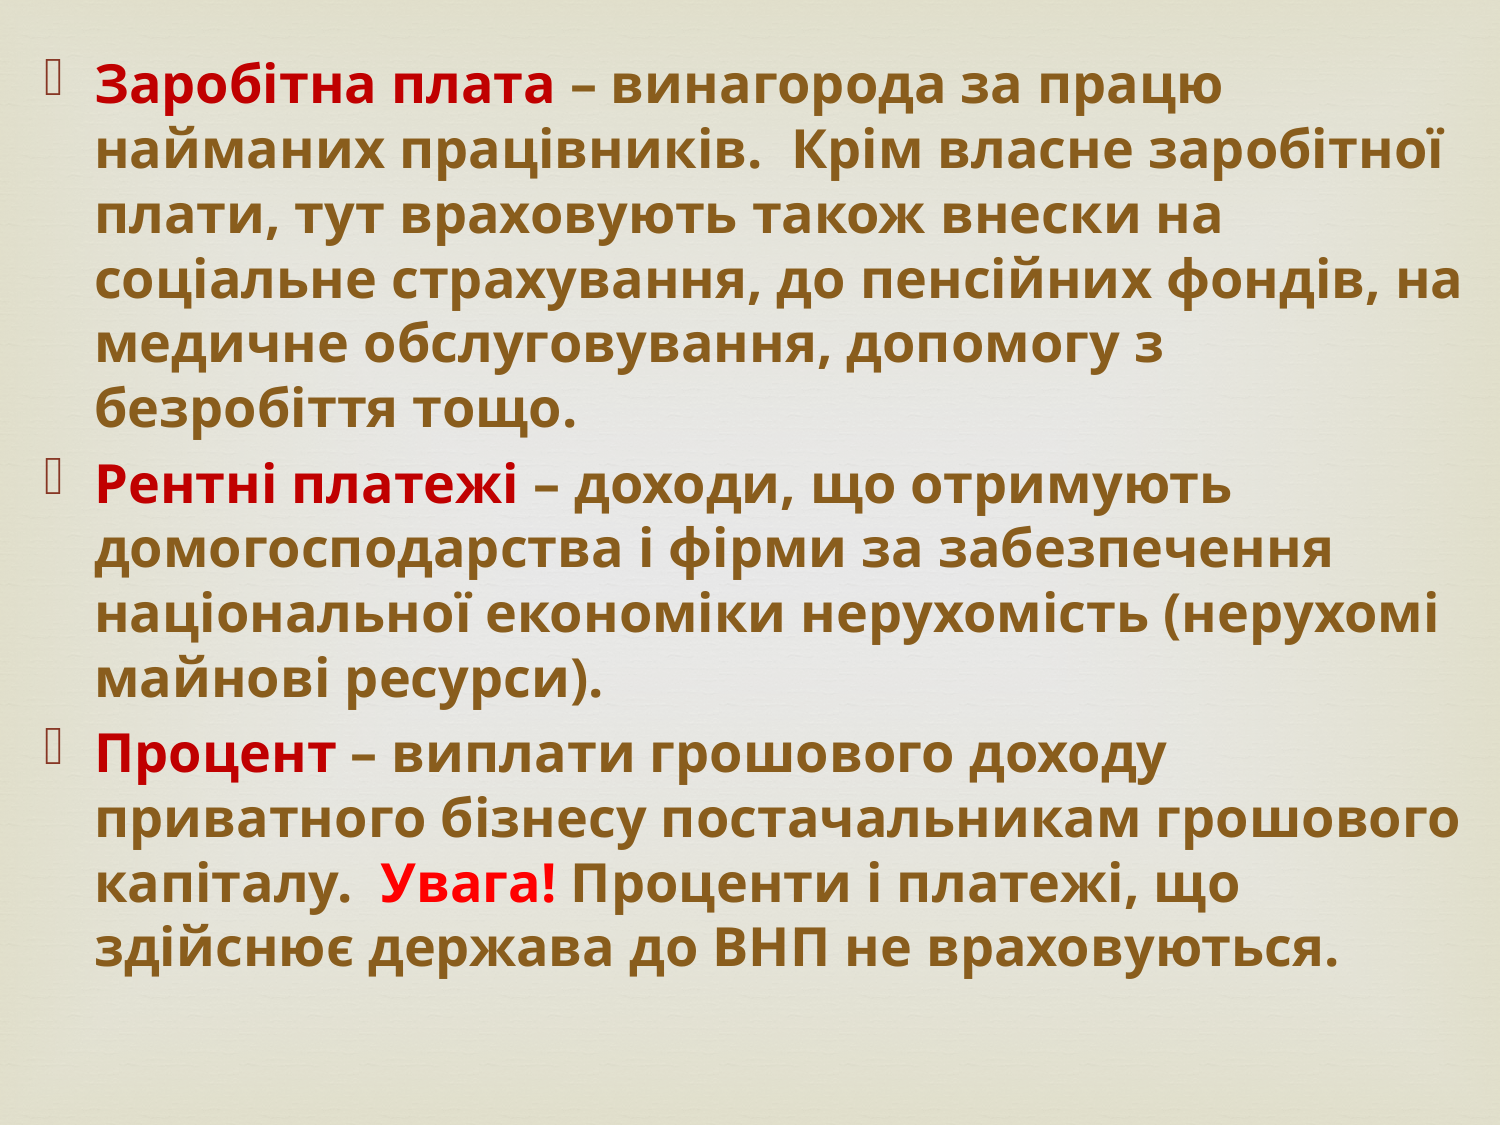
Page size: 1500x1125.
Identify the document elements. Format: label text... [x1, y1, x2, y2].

text_box Заробітна плата – винагорода за працю найманих працівників. Крім власне заробітної плати, тут враховують також внески на соціальне страхування, до пенсійних фондів, на медичне обслуговування, допомогу з безробіття тощо. Рентні платежі – доходи, що отримують домогосподарства і фірми за забезпечення національної економіки нерухомість (нерухомі майнові ресурси). Процент – виплати грошового доходу приватного бізнесу постачальникам грошового капіталу. Увага! Проценти і платежі, що здійснює держава до ВНП не враховуються. [29, 42, 1483, 1047]
